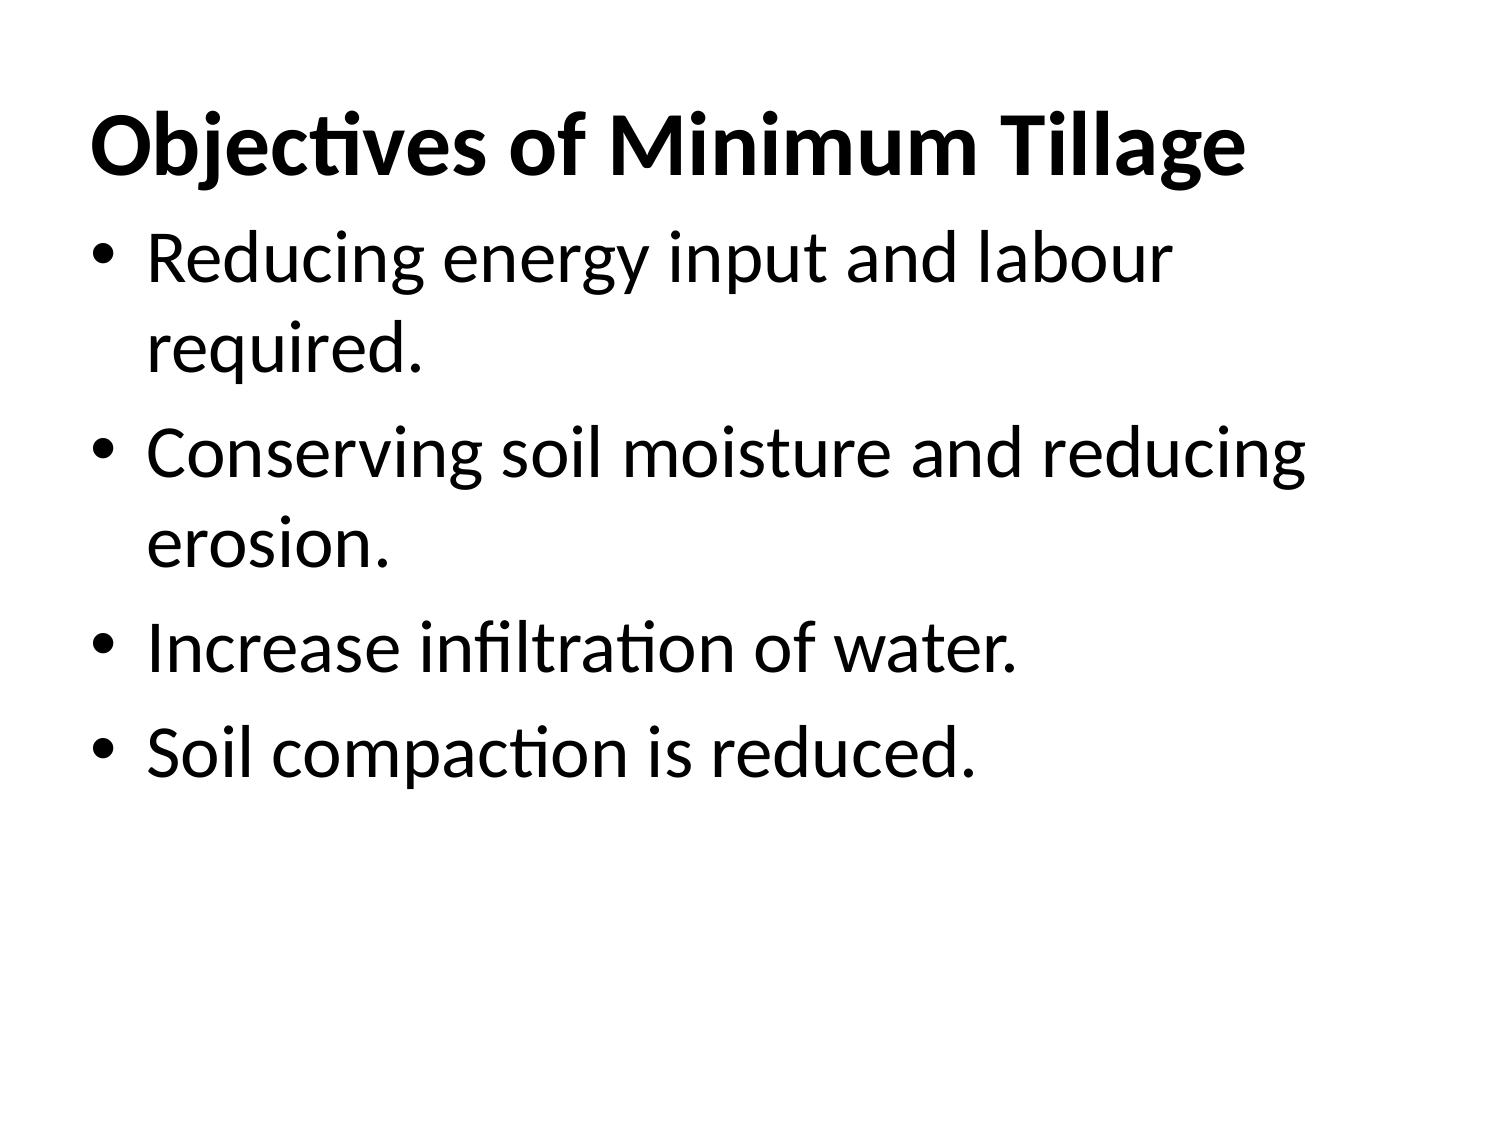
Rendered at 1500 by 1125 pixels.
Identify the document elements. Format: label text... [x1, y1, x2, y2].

list Reducing energy input and labour required. Conserving soil moisture and reducing erosion. Increase infiltration of water. Soil compaction is reduced. [75, 200, 1425, 1005]
title Objectives of Minimum Tillage [75, 45, 1425, 200]
